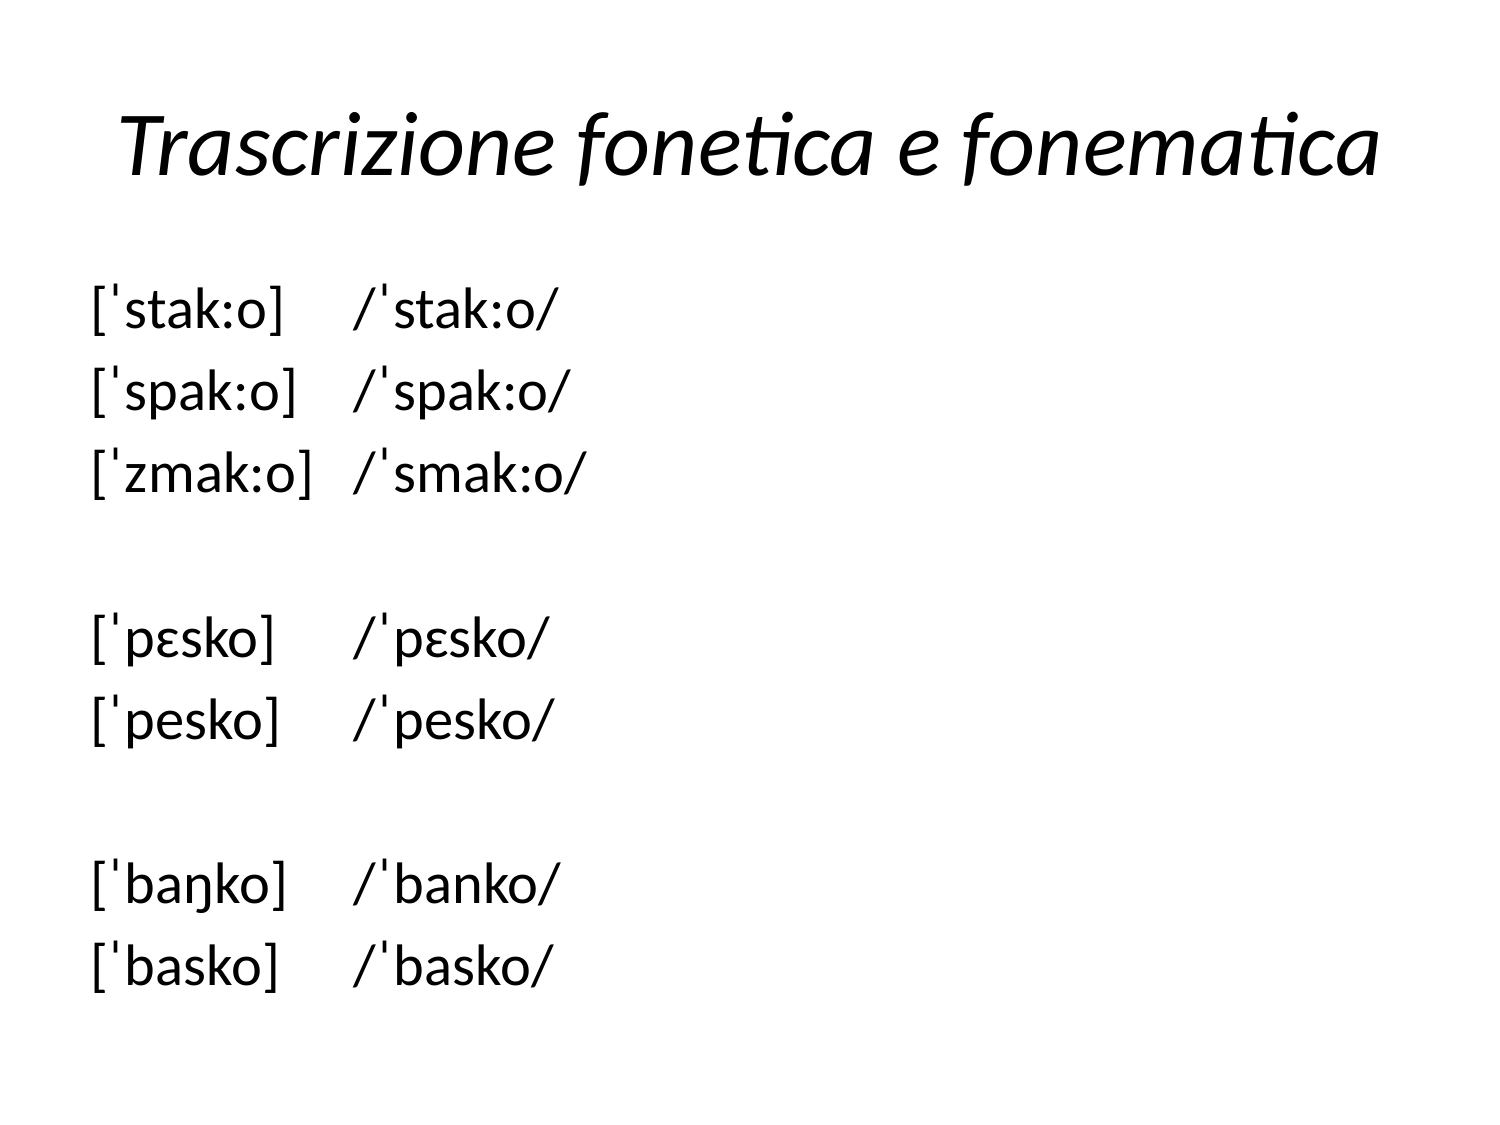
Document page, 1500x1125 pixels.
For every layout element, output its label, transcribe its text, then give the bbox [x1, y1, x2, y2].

title Trascrizione fonetica e fonematica [75, 45, 1425, 233]
list [ˈstak:o] /ˈstak:o/ [ˈspak:o] /ˈspak:o/ [ˈzmak:o] /ˈsmak:o/ [ˈpɛsko] /ˈpɛsko/ [ˈpesko] /ˈpesko/ [ˈbaŋko] /ˈbanko/ [ˈbasko] /ˈbasko/ [75, 262, 1425, 1005]
